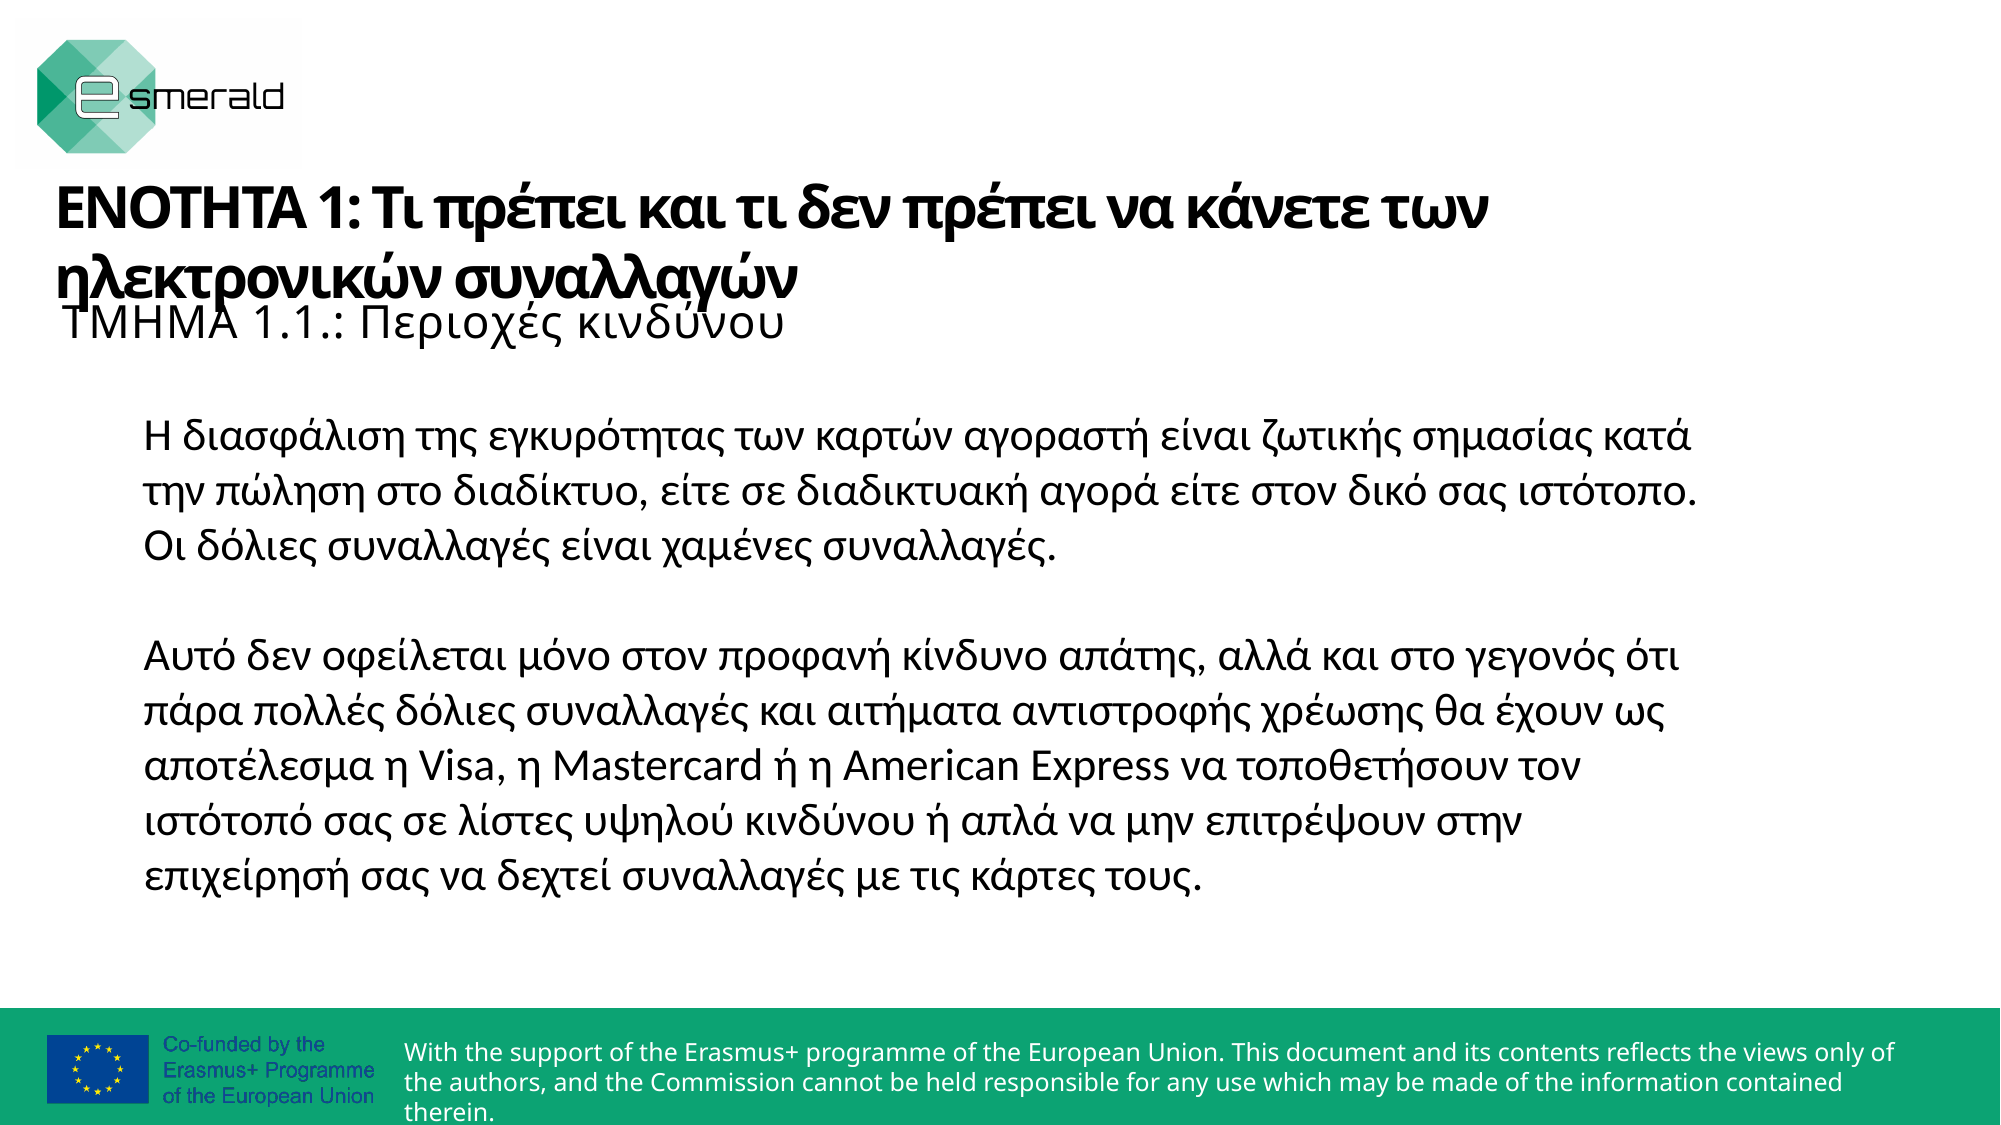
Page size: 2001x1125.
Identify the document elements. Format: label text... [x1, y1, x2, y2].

picture [15, 18, 302, 169]
text_box Η διασφάλιση της εγκυρότητας των καρτών αγοραστή είναι ζωτικής σημασίας κατά την πώληση στο διαδίκτυο, είτε σε διαδικτυακή αγορά είτε στον δικό σας ιστότοπο. Οι δόλιες συναλλαγές είναι χαμένες συναλλαγές. Αυτό δεν οφείλεται μόνο στον προφανή κίνδυνο απάτης, αλλά και στο γεγονός ότι πάρα πολλές δόλιες συναλλαγές και αιτήματα αντιστροφής χρέωσης θα έχουν ως αποτέλεσμα η Visa, η Mastercard ή η American Express να τοποθετήσουν τον ιστότοπό σας σε λίστες υψηλού κινδύνου ή απλά να μην επιτρέψουν στην επιχείρησή σας να δεχτεί συναλλαγές με τις κάρτες τους. [128, 397, 1737, 907]
text_box ΕΝΟΤΗΤΑ 1: Τι πρέπει και τι δεν πρέπει να κάνετε των ηλεκτρονικών συναλλαγών [52, 167, 1737, 310]
picture [47, 1035, 374, 1107]
text_box ΤΜΗΜΑ 1.1.: Περιοχές κινδύνου [61, 310, 1112, 406]
